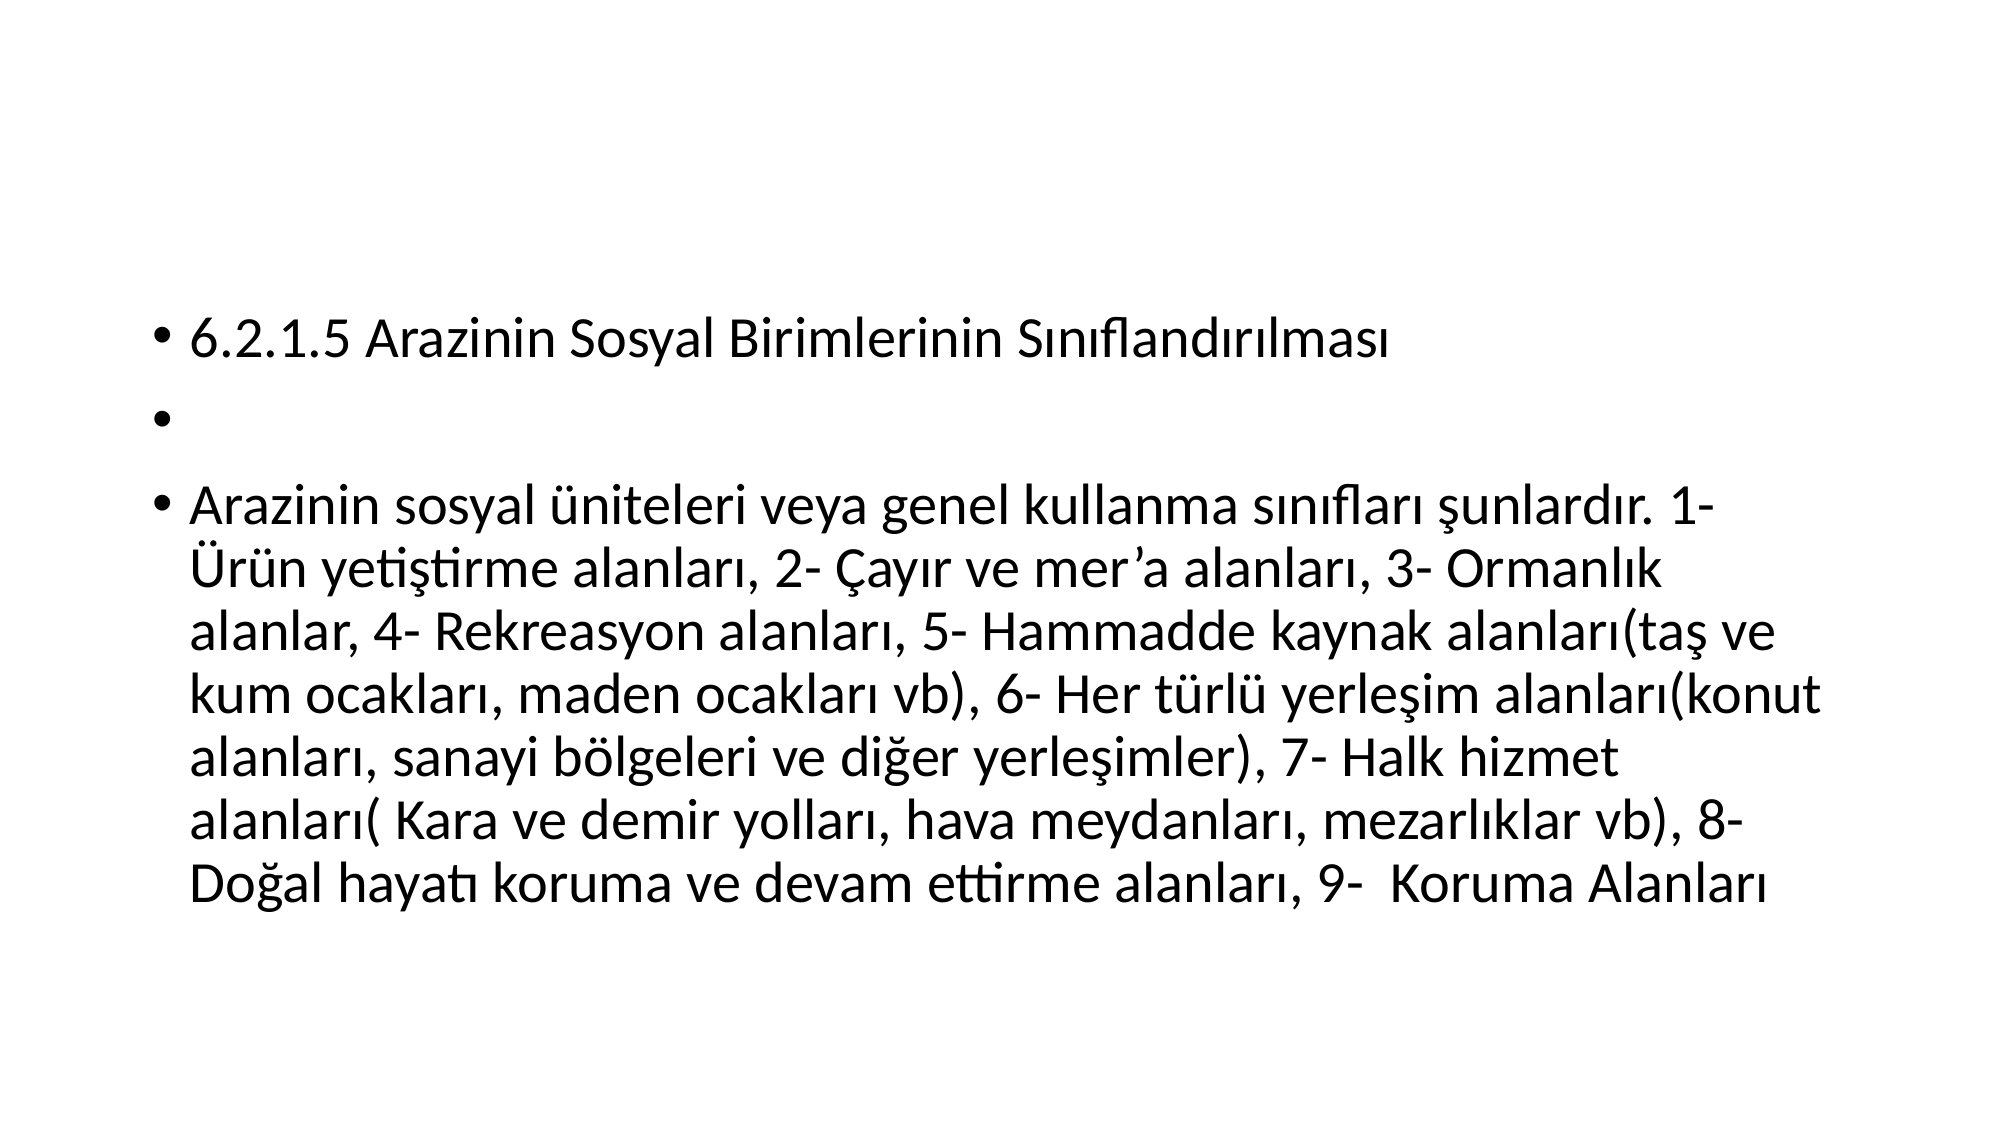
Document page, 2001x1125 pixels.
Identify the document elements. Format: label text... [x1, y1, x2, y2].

list 6.2.1.5 Arazinin Sosyal Birimlerinin Sınıflandırılması Arazinin sosyal üniteleri veya genel kullanma sınıfları şunlardır. 1- Ürün yetiştirme alanları, 2- Çayır ve mer’a alanları, 3- Ormanlık alanlar, 4- Rekreasyon alanları, 5- Hammadde kaynak alanları(taş ve kum ocakları, maden ocakları vb), 6- Her türlü yerleşim alanları(konut alanları, sanayi bölgeleri ve diğer yerleşimler), 7- Halk hizmet alanları( Kara ve demir yolları, hava meydanları, mezarlıklar vb), 8- Doğal hayatı koruma ve devam ettirme alanları, 9- Koruma Alanları [137, 299, 1863, 1014]
